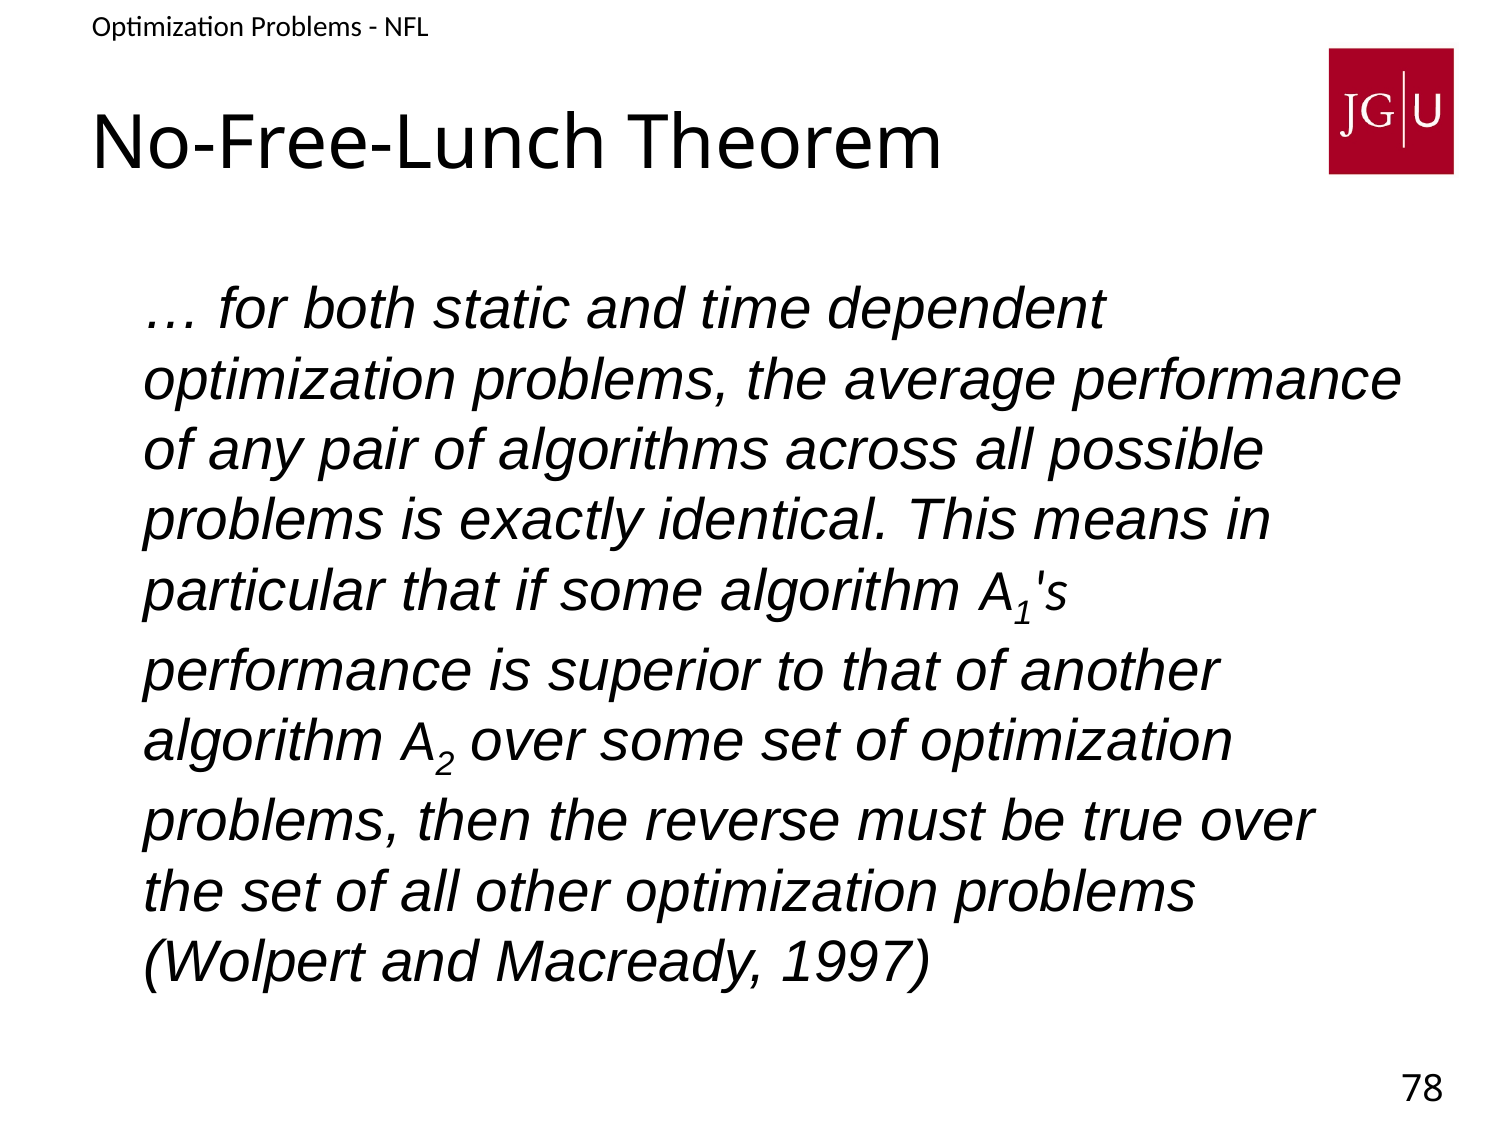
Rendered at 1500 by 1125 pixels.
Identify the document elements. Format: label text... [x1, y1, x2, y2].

list Optimization Problems - NFL [76, 0, 1317, 43]
list … for both static and time dependent optimization problems, the average performance of any pair of algorithms across all possible problems is exactly identical. This means in particular that if some algorithm A1's performance is superior to that of another algorithm A2 over some set of optimization problems, then the reverse must be true over the set of all other optimization problems (Wolpert and Macready, 1997) [75, 262, 1425, 1005]
picture [1328, 42, 1459, 178]
title No-Free-Lunch Theorem [75, 45, 1329, 233]
